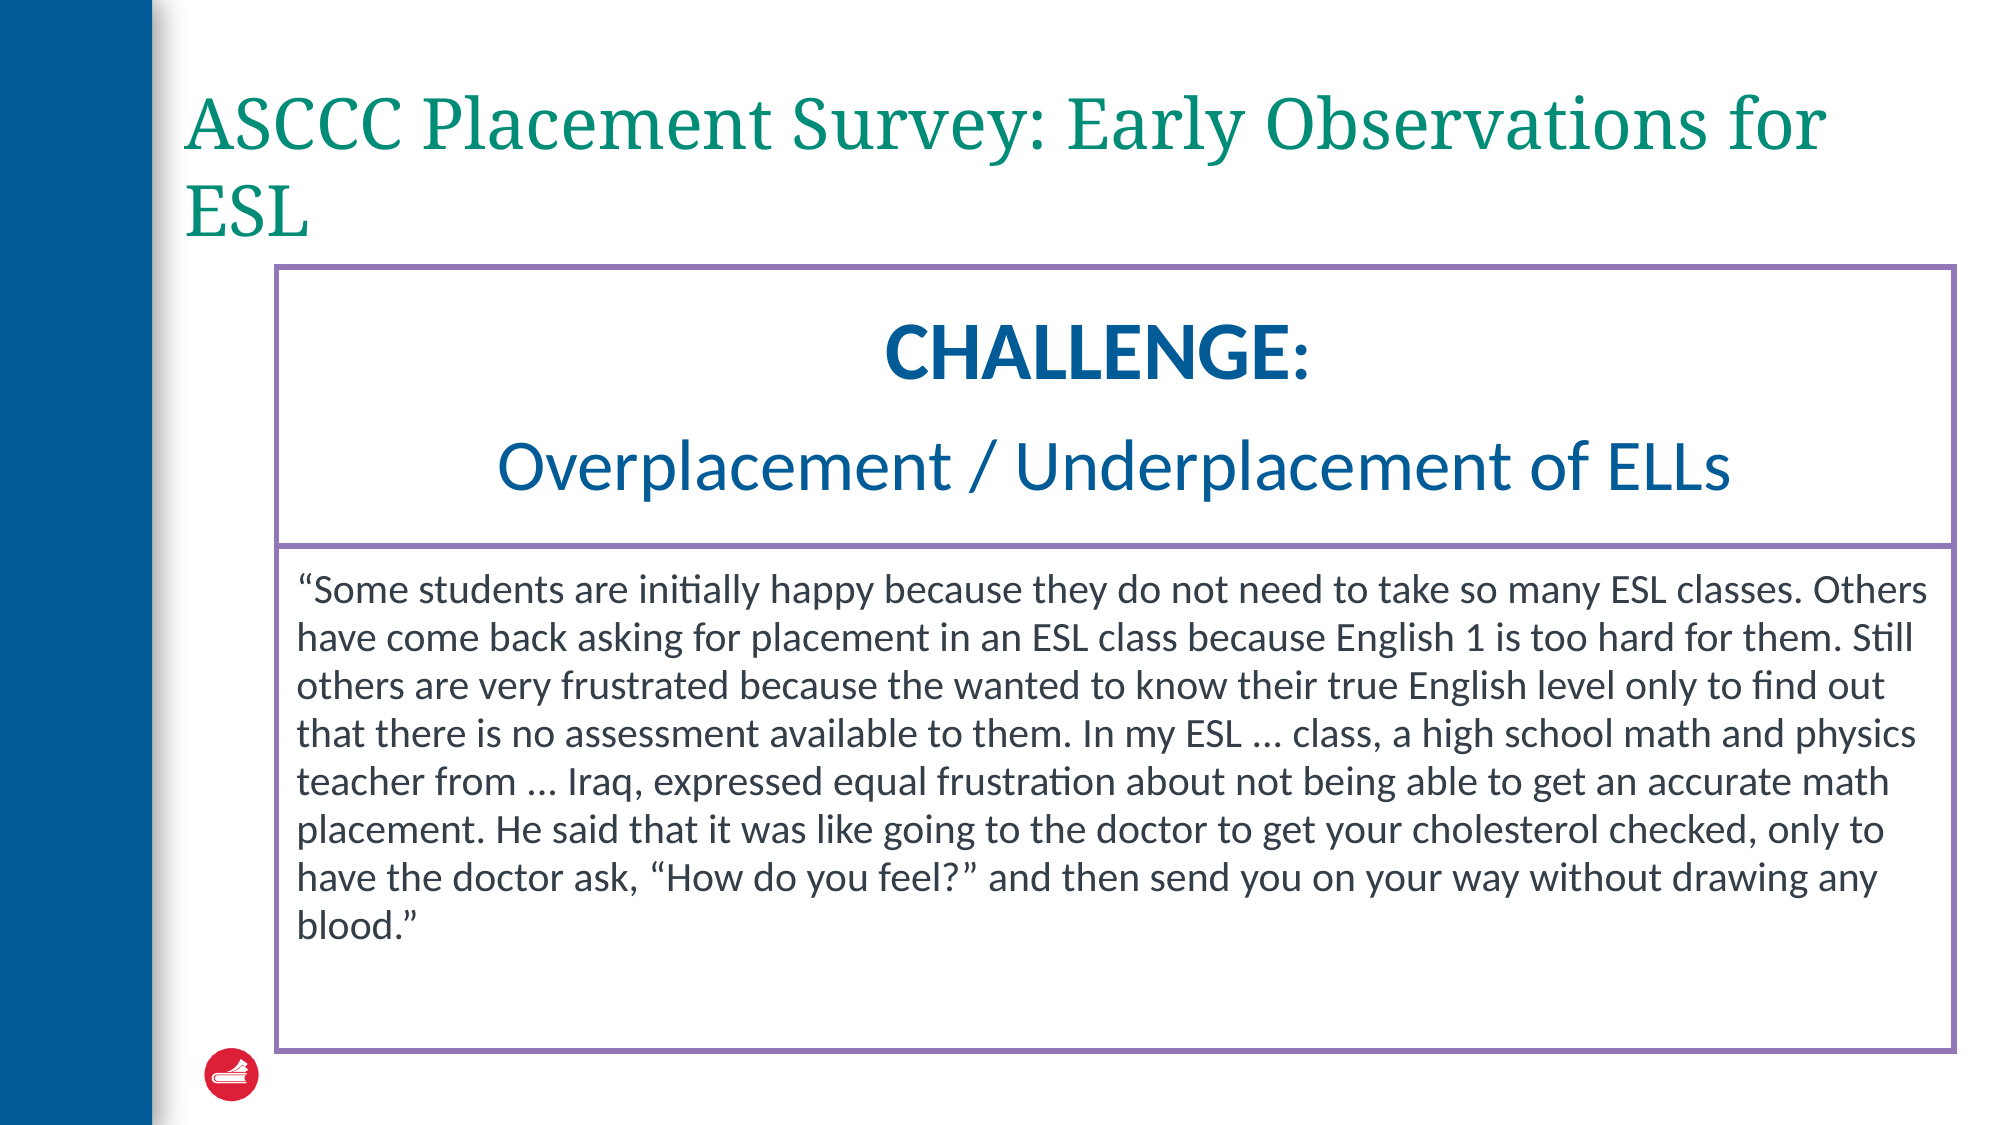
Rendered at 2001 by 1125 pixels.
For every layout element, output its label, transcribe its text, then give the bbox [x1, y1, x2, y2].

table_header CHALLENGE: Overplacement / Underplacement of ELLs [279, 270, 1951, 543]
title ASCCC Placement Survey: Early Observations for ESL [164, 59, 1946, 278]
picture [202, 1046, 260, 1103]
table_cell “Some students are initially happy because they do not need to take so many ESL classes. Others have come back asking for placement in an ESL class because English 1 is too hard for them. Still others are very frustrated because the wanted to know their true English level only to find out that there is no assessment available to them. In my ESL ... class, a high school math and physics teacher from ... Iraq, expressed equal frustration about not being able to get an accurate math placement. He said that it was like going to the doctor to get your cholesterol checked, only to have the doctor ask, “How do you feel?” and then send you on your way without drawing any blood.” [279, 549, 1951, 1048]
